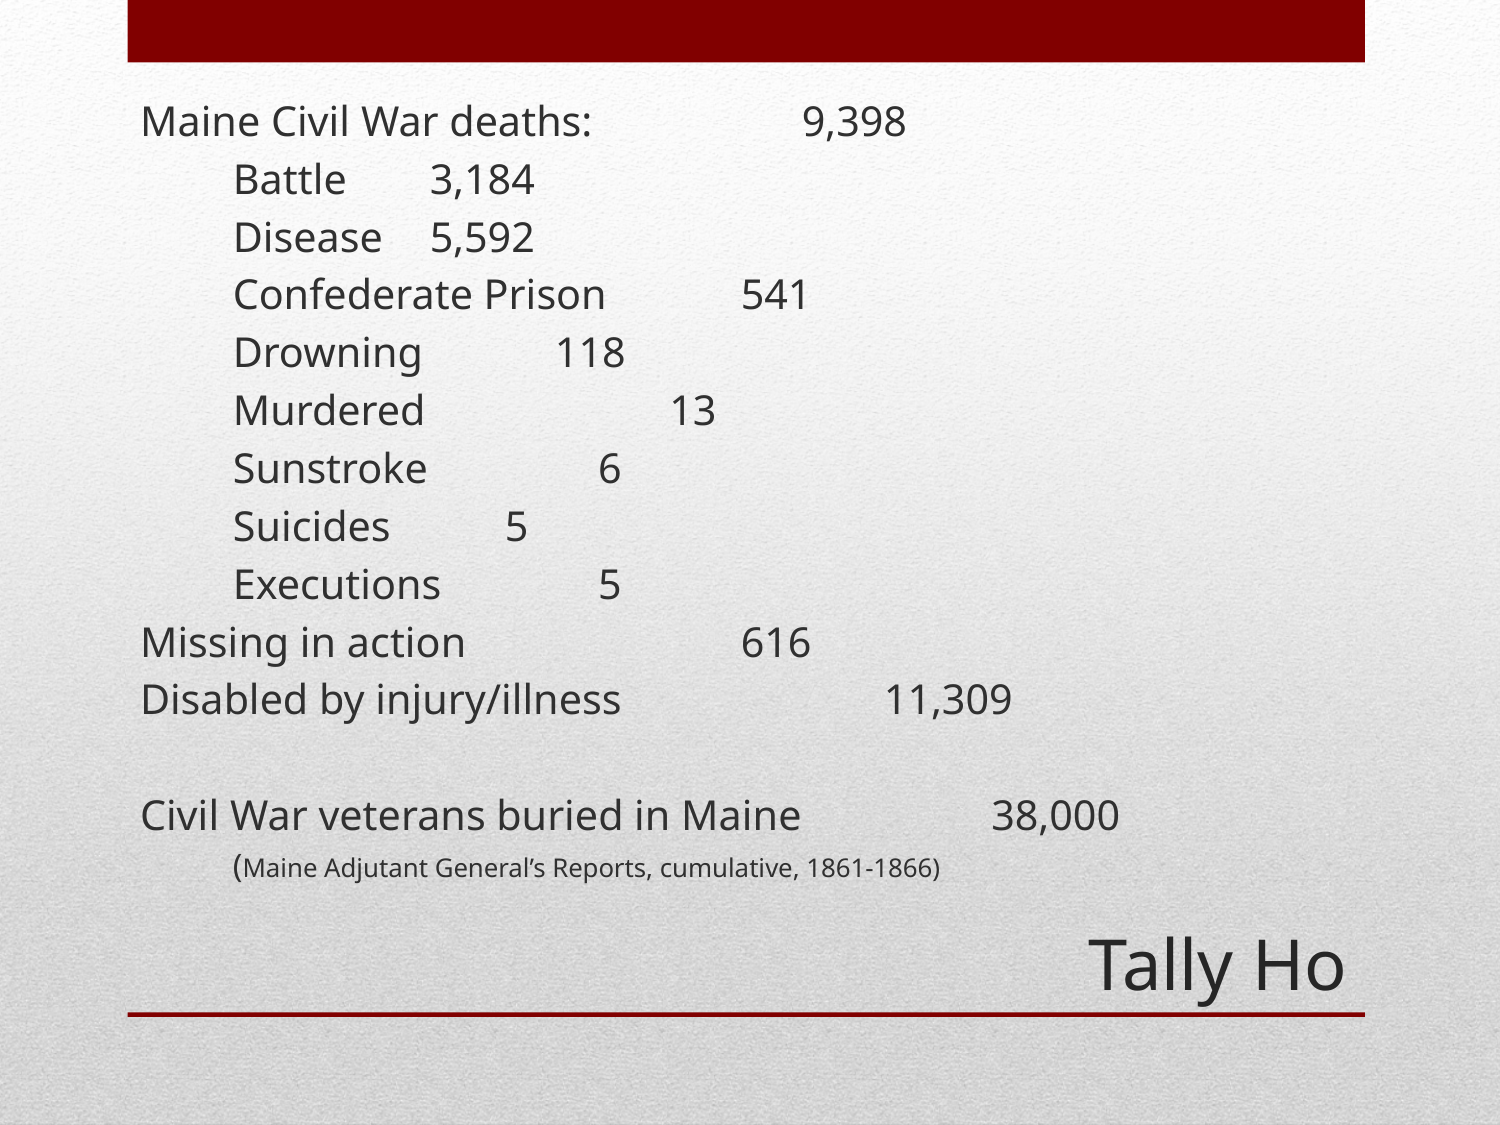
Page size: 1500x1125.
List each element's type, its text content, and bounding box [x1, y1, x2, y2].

title Tally Ho [125, 913, 1363, 1013]
list Maine Civil War deaths: 9,398 Battle 3,184 Disease 5,592 Confederate Prison 541 Drowning 118 Murdered 13 Sunstroke 6 Suicides 5 Executions 5 Missing in action 616 Disabled by injury/illness 11,309 Civil War veterans buried in Maine 38,000 (Maine Adjutant General’s Reports, cumulative, 1861-1866) [125, 87, 1363, 913]
